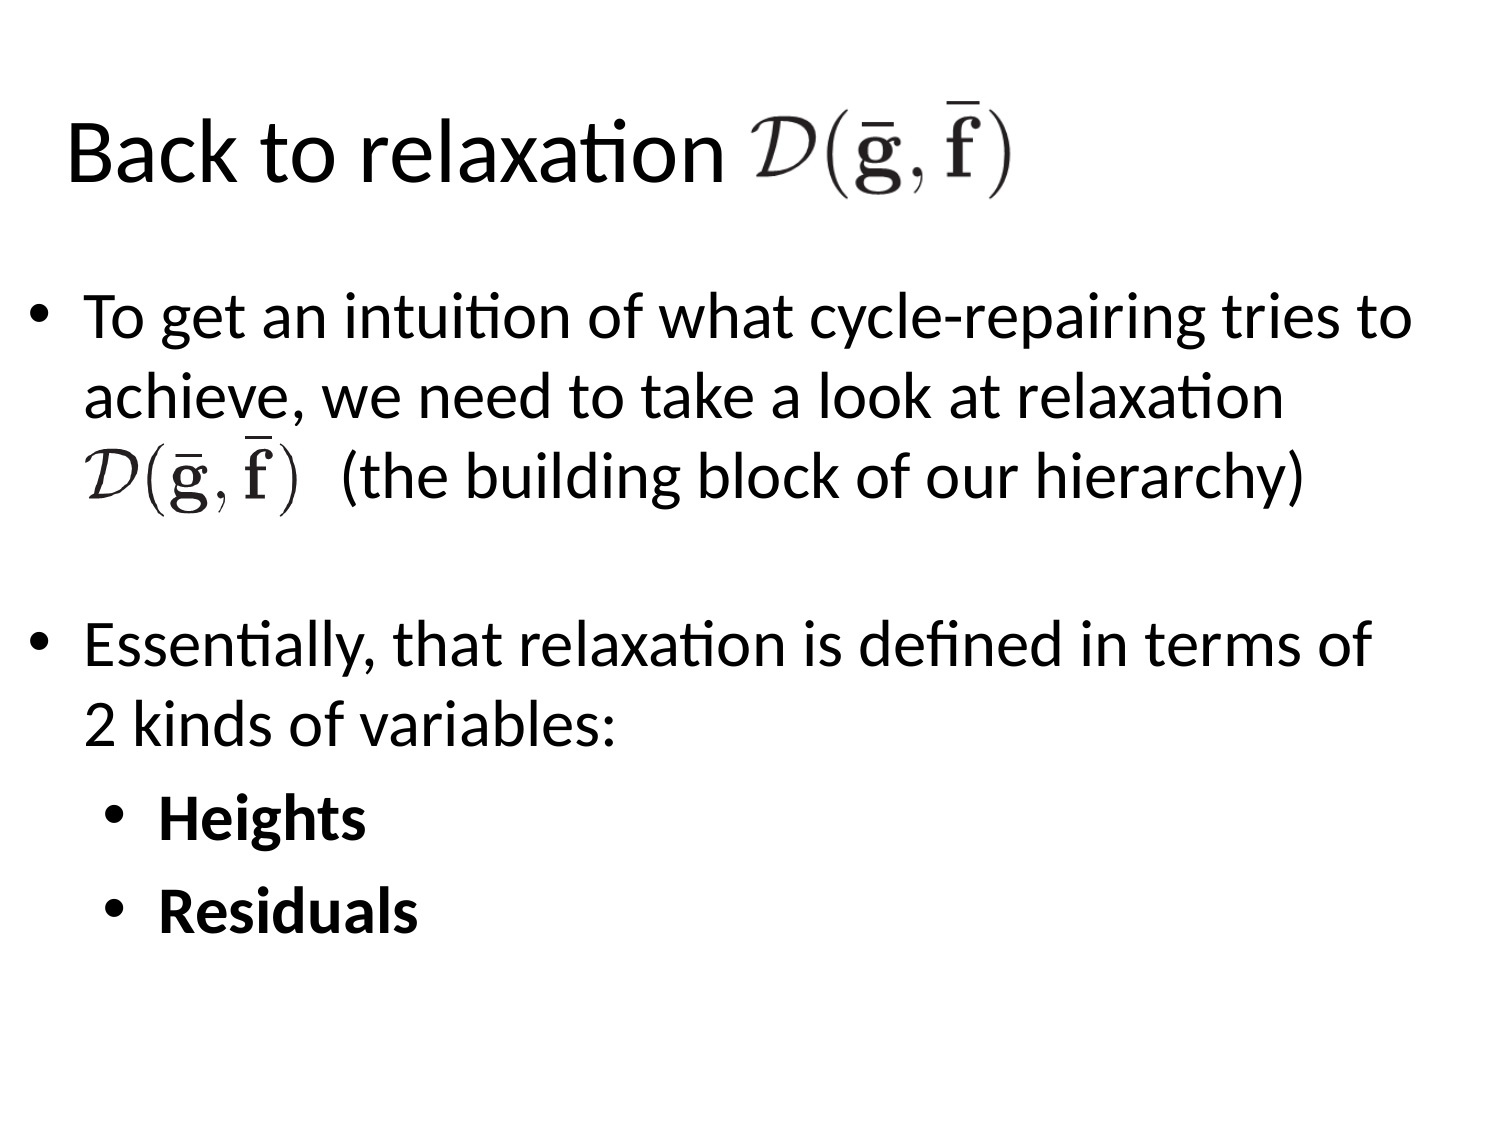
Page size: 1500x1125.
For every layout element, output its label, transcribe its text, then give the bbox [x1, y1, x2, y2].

picture [741, 89, 1017, 207]
text_box Back to relaxation [50, 51, 1500, 240]
picture [76, 426, 303, 523]
text_box To get an intuition of what cycle-repairing tries to achieve, we need to take a look at relaxation (the building block of our hierarchy) [12, 264, 1500, 622]
text_box Essentially, that relaxation is defined in terms of 2 kinds of variables: Heights Residuals [12, 592, 1413, 975]
